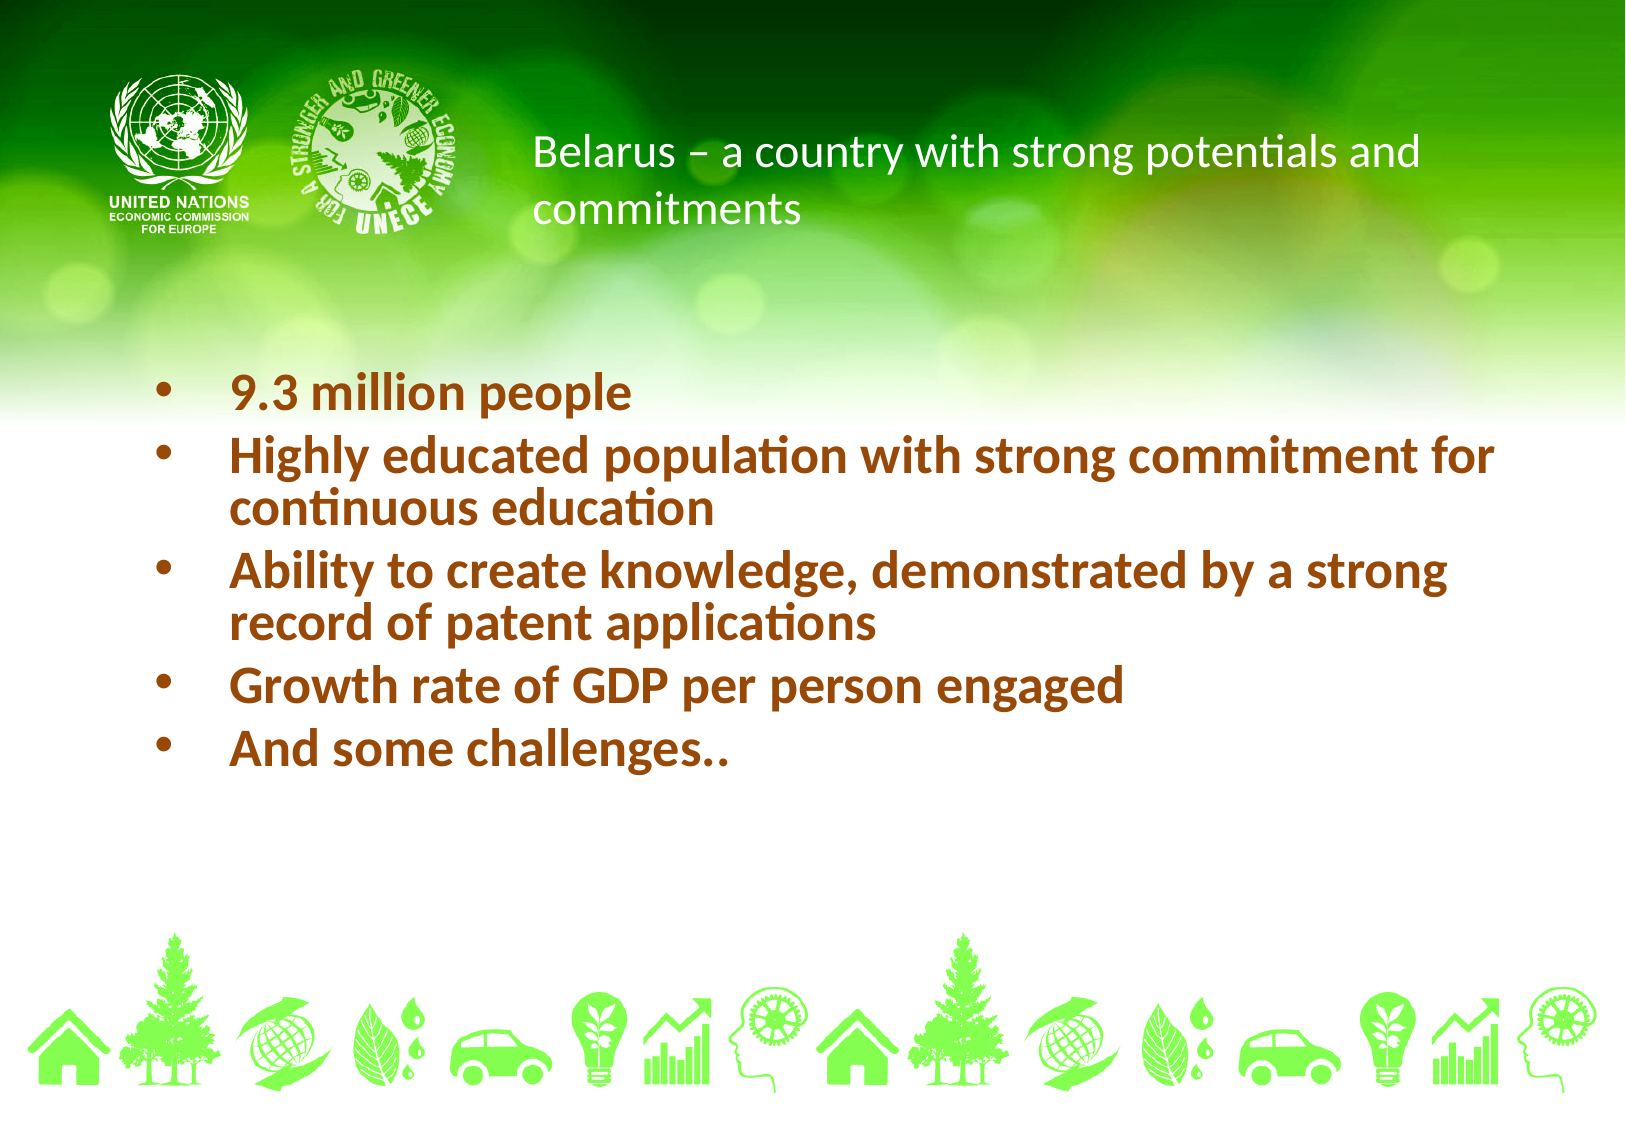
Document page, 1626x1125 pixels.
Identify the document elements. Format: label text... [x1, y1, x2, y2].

title Belarus – a country with strong potentials and commitments [517, 54, 1625, 243]
list 9.3 million people Highly educated population with strong commitment for continuous education Ability to create knowledge, demonstrated by a strong record of patent applications Growth rate of GDP per person engaged And some challenges.. [139, 361, 1534, 1024]
picture [0, 0, 1626, 1125]
